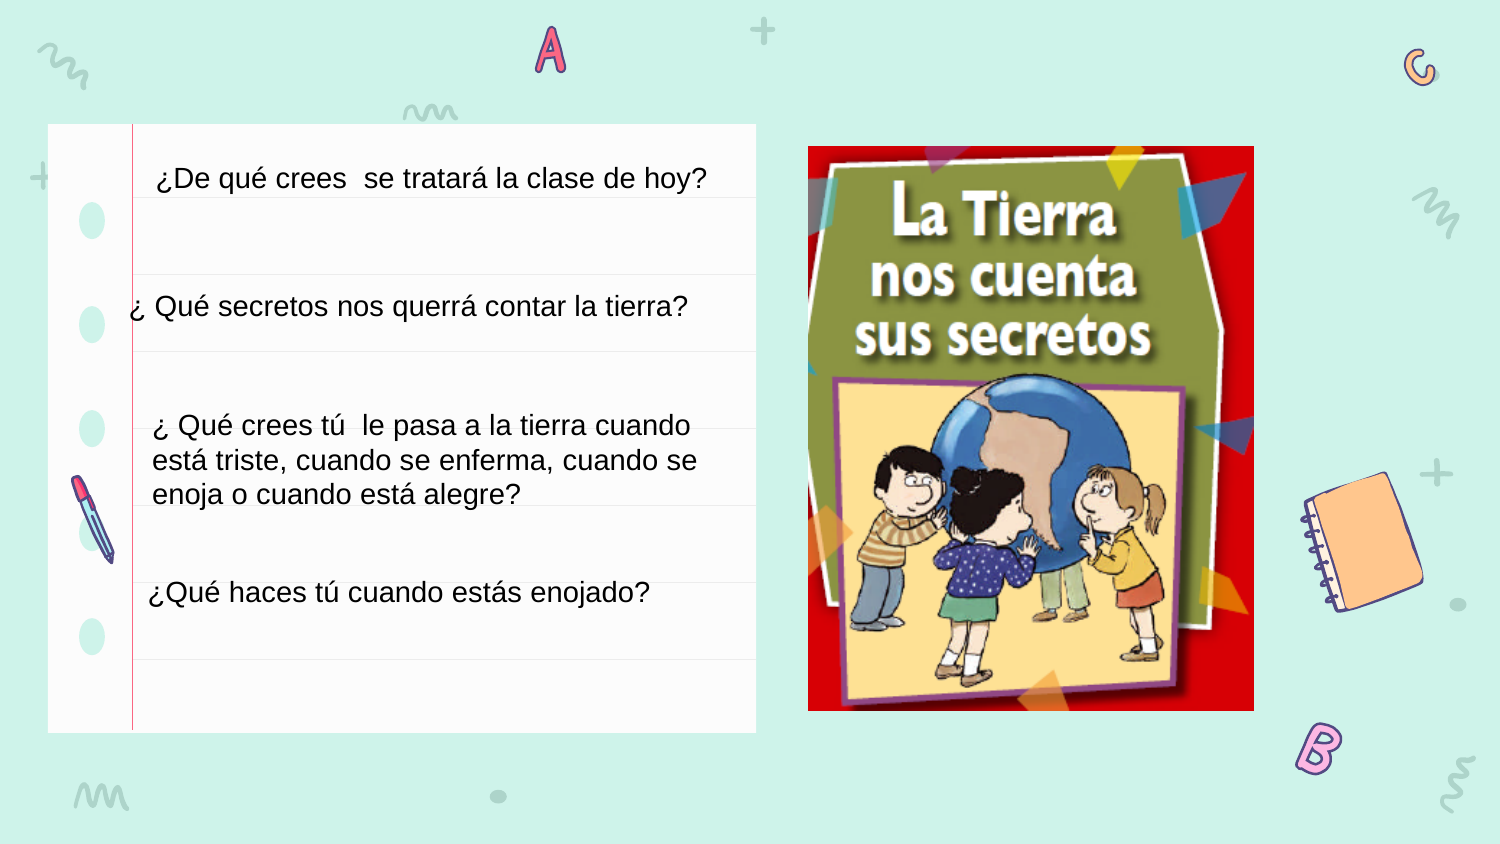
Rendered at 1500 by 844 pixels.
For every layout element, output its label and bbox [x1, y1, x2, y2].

picture [808, 146, 1254, 711]
text_box [43, 25, 1436, 776]
